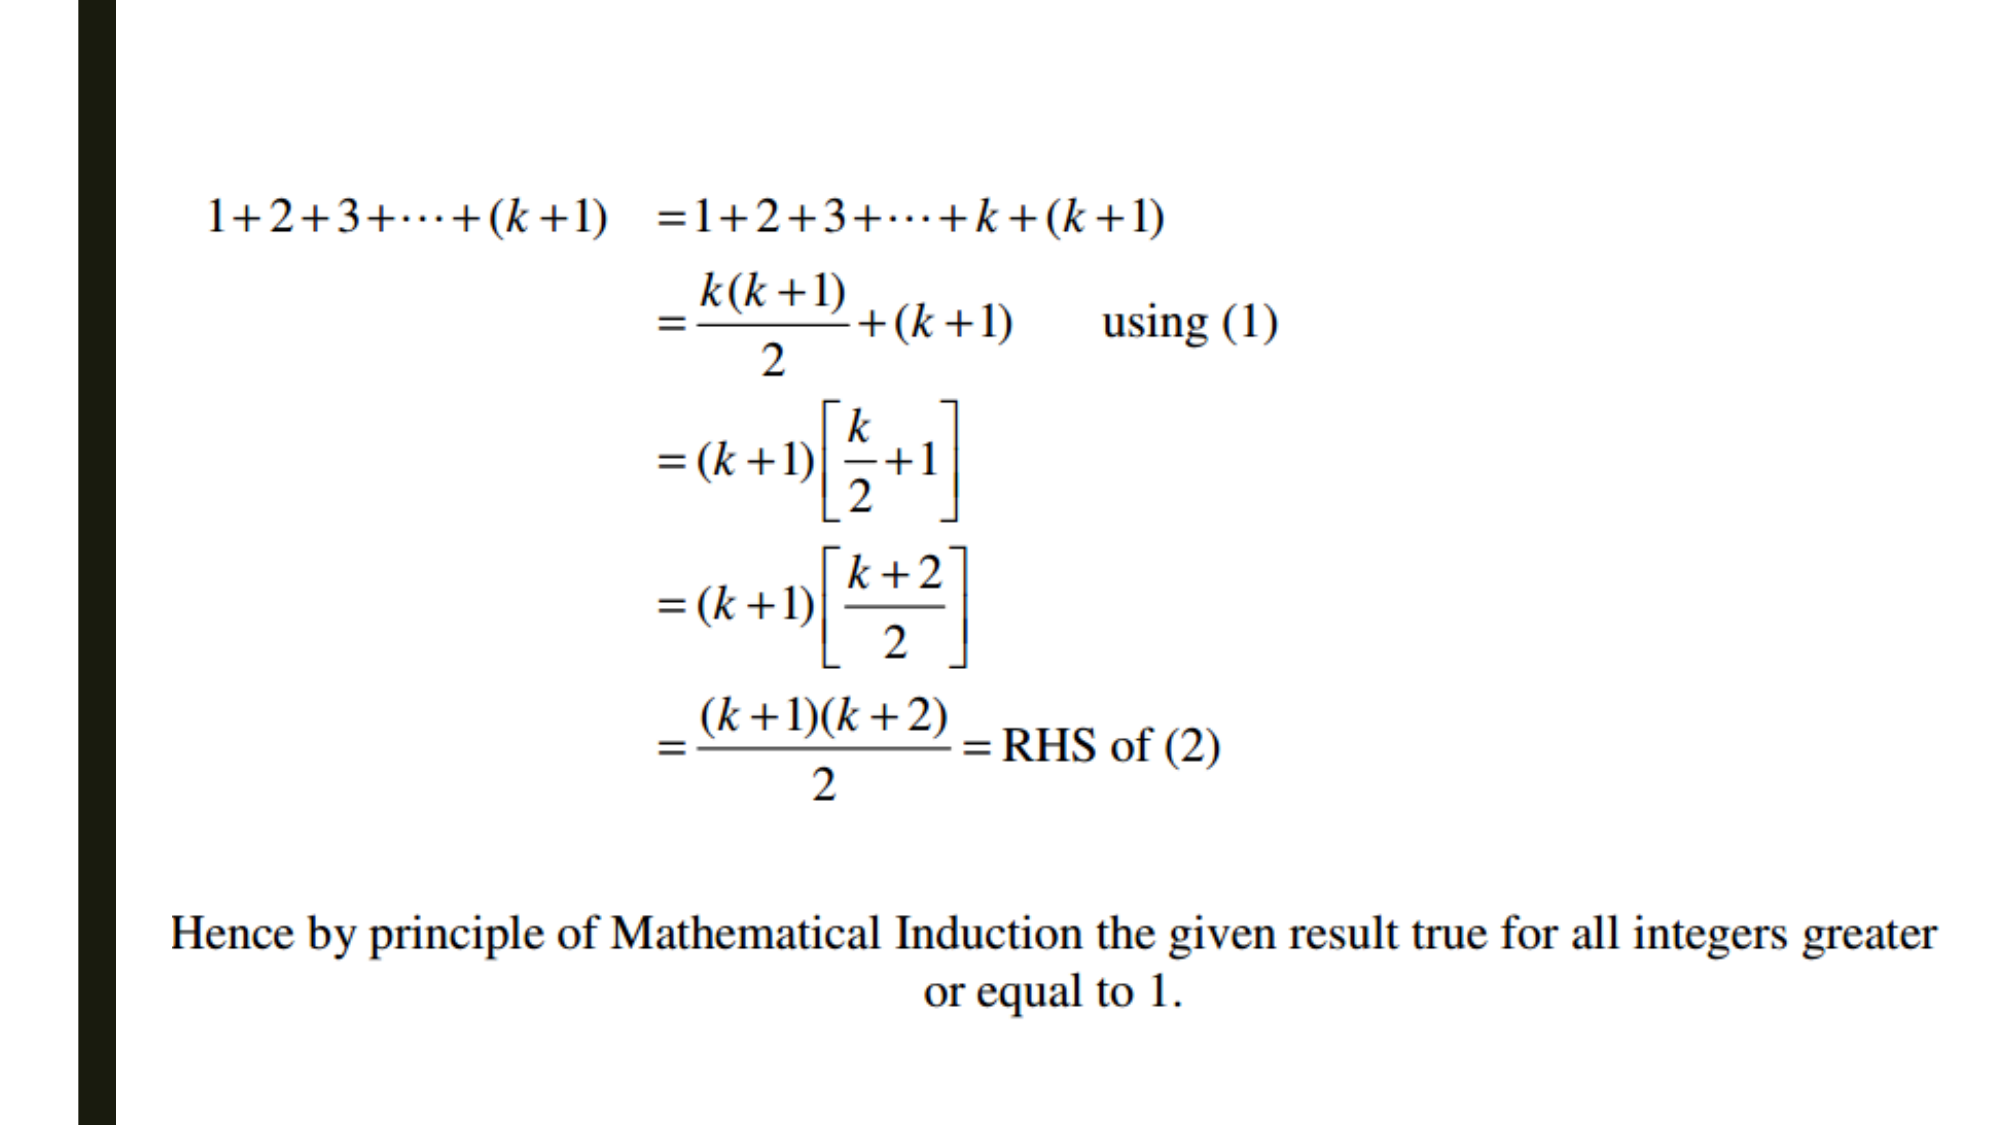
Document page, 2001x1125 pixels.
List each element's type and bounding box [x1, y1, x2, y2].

picture [172, 160, 1964, 1046]
